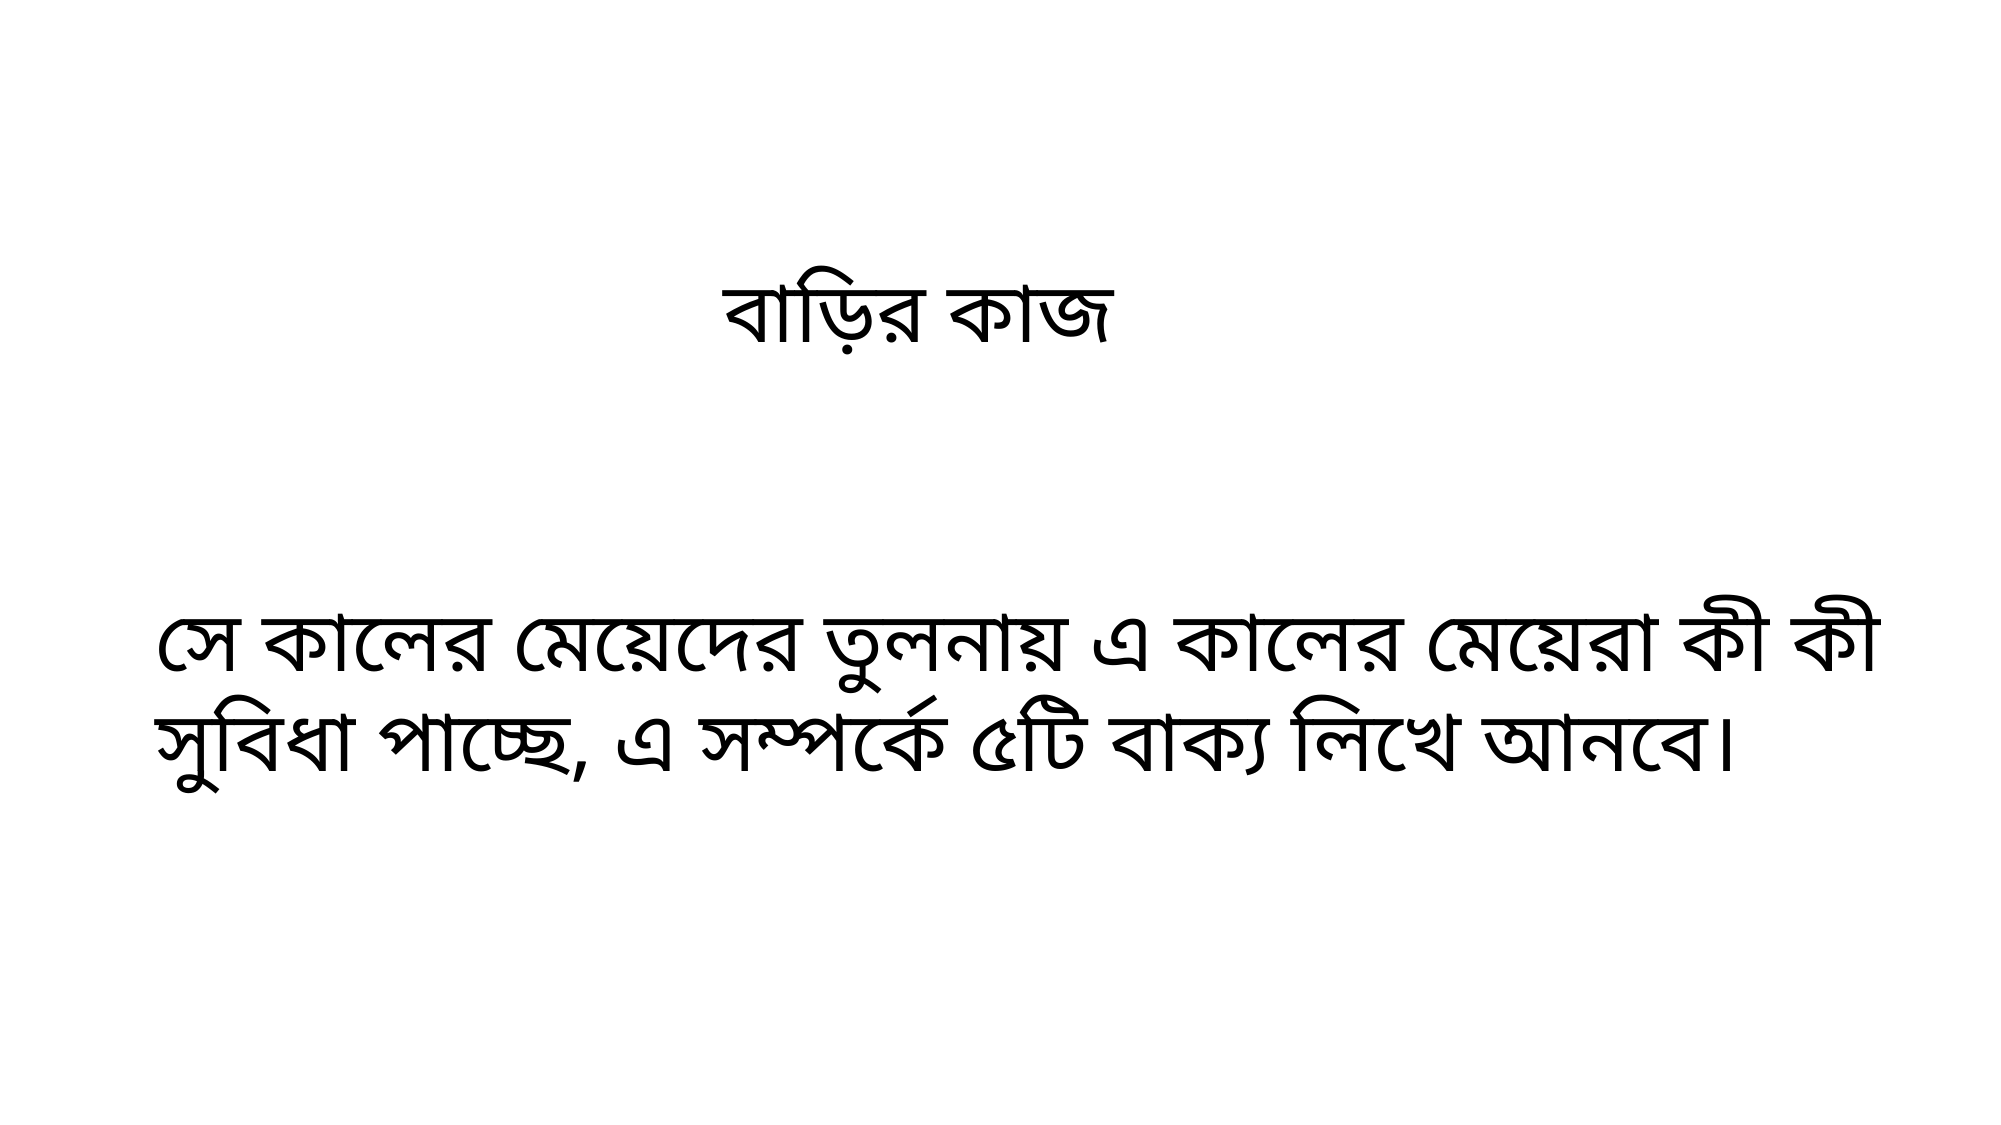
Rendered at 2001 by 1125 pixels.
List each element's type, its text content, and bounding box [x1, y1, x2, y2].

text_box সে কালের মেয়েদের তুলনায় এ কালের মেয়েরা কী কী সুবিধা পাচ্ছে, এ সম্পর্কে ৫টি বাক্য লিখে আনবে। [141, 580, 2000, 796]
text_box বাড়ির কাজ [591, 251, 1247, 367]
